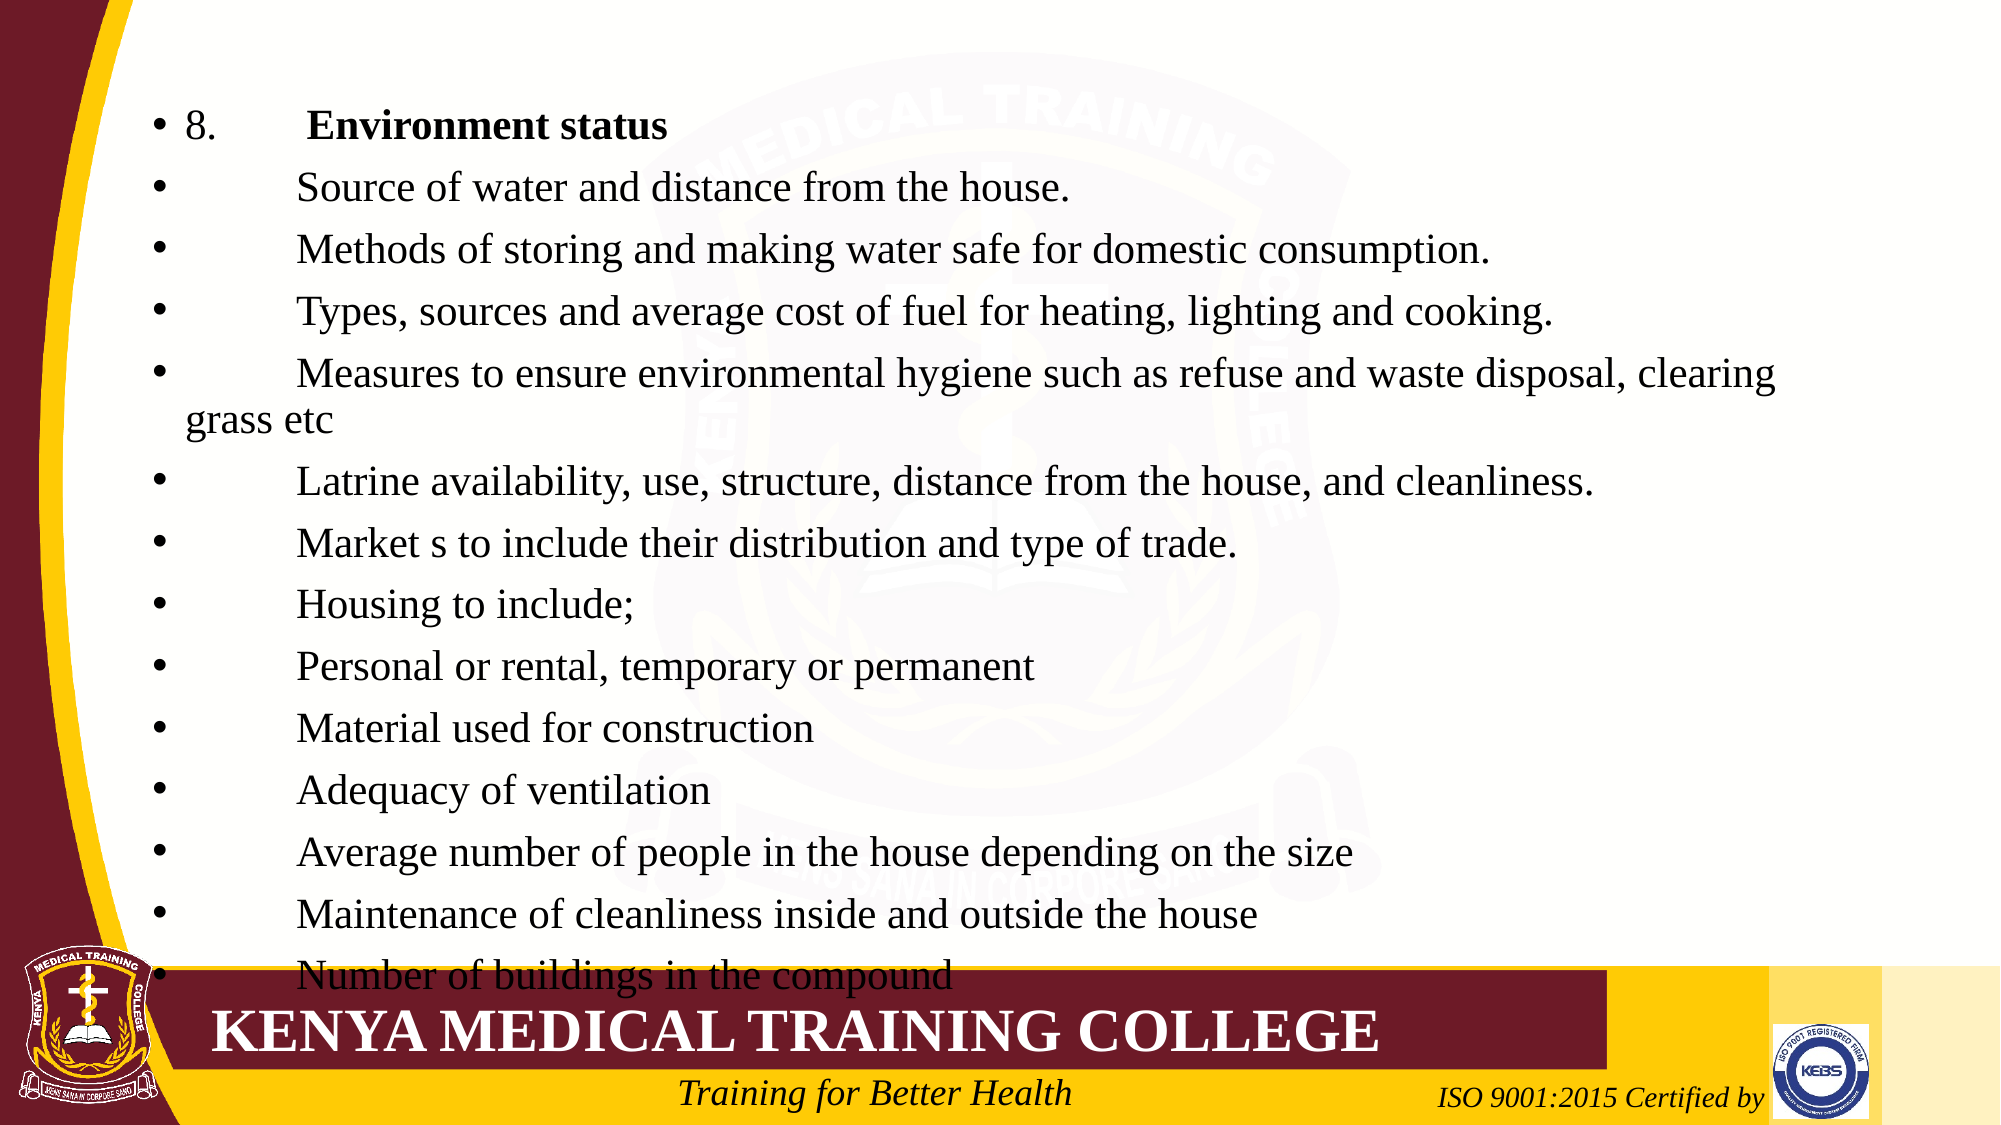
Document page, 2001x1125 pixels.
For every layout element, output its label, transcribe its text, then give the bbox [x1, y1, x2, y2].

picture [0, 0, 2000, 1125]
list 8. Environment status  Source of water and distance from the house.  Methods of storing and making water safe for domestic consumption.  Types, sources and average cost of fuel for heating, lighting and cooking.  Measures to ensure environmental hygiene such as refuse and waste disposal, clearing grass etc  Latrine availability, use, structure, distance from the house, and cleanliness.  Market s to include their distribution and type of trade.  Housing to include;  Personal or rental, temporary or permanent  Material used for construction  Adequacy of ventilation  Average number of people in the house depending on the size  Maintenance of cleanliness inside and outside the house  Number of buildings in the compound [137, 95, 1863, 1014]
